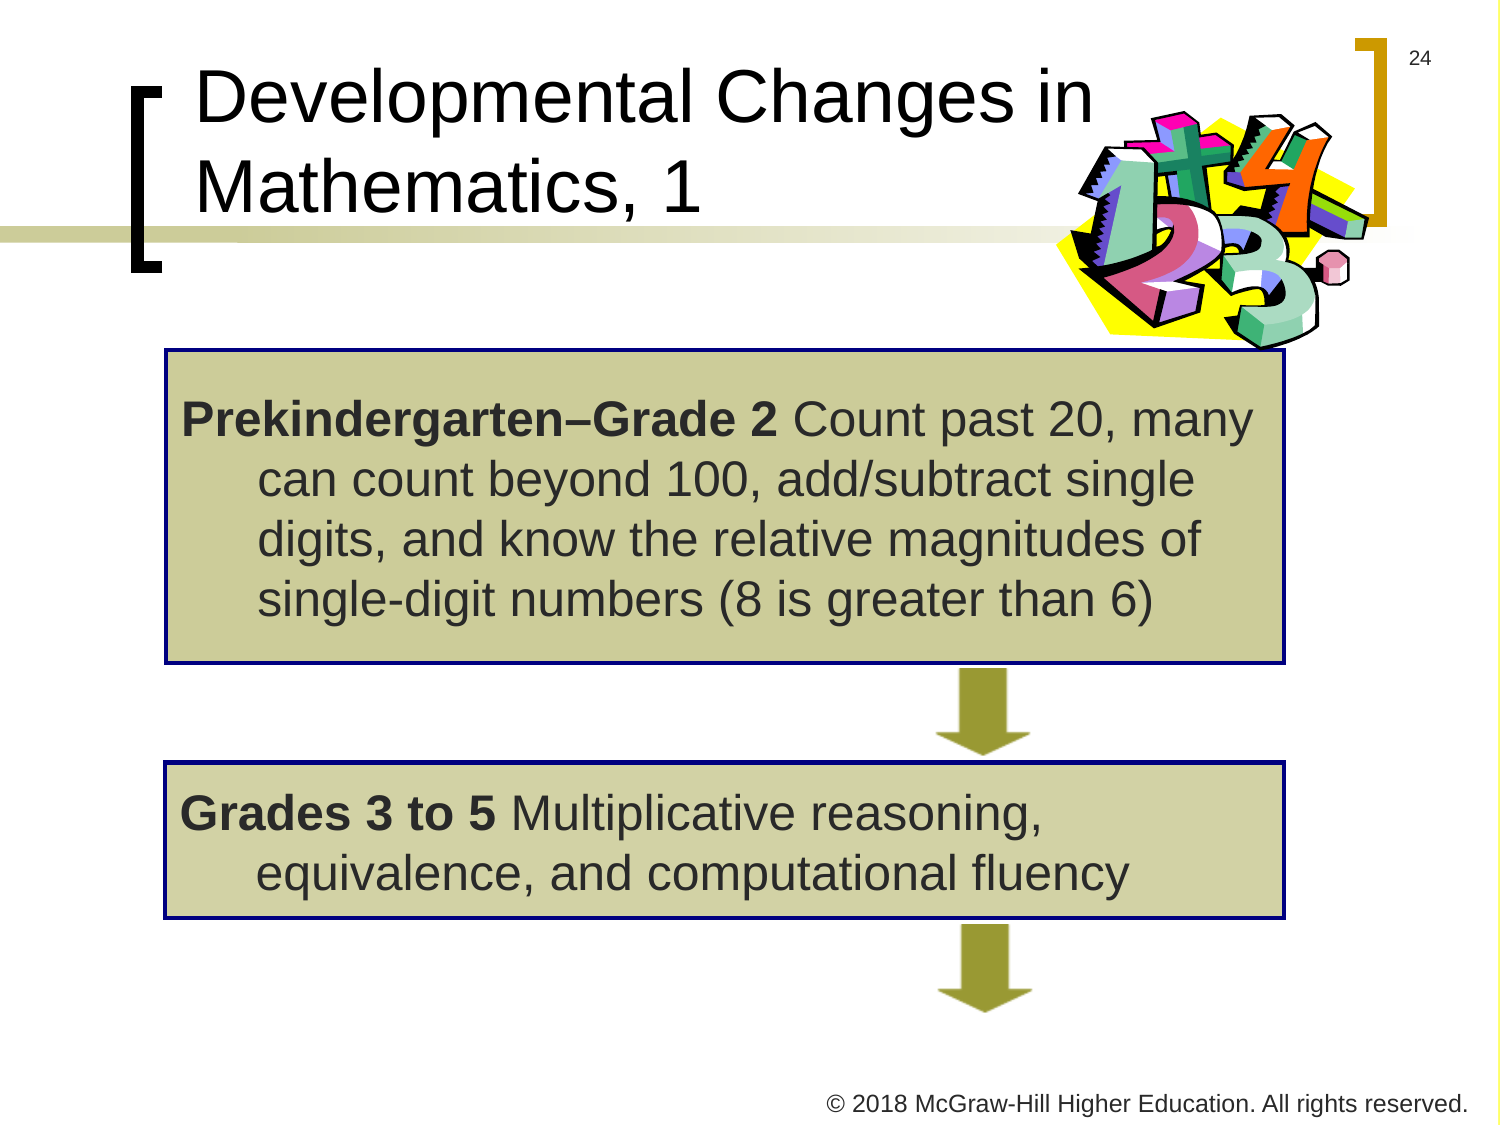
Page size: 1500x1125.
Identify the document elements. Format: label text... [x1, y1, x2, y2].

list Prekindergarten–Grade 2 Count past 20, many can count beyond 100, add/subtract single digits, and know the relative magnitudes of single-digit numbers (8 is greater than 6) [166, 349, 1284, 664]
list Grades 3 to 5 Multiplicative reasoning, equivalence, and computational fluency [164, 762, 1284, 918]
picture [935, 924, 1035, 1016]
title Developmental Changes in Mathematics, 1 [179, 29, 1146, 236]
picture [932, 668, 1032, 760]
picture [1055, 108, 1372, 353]
